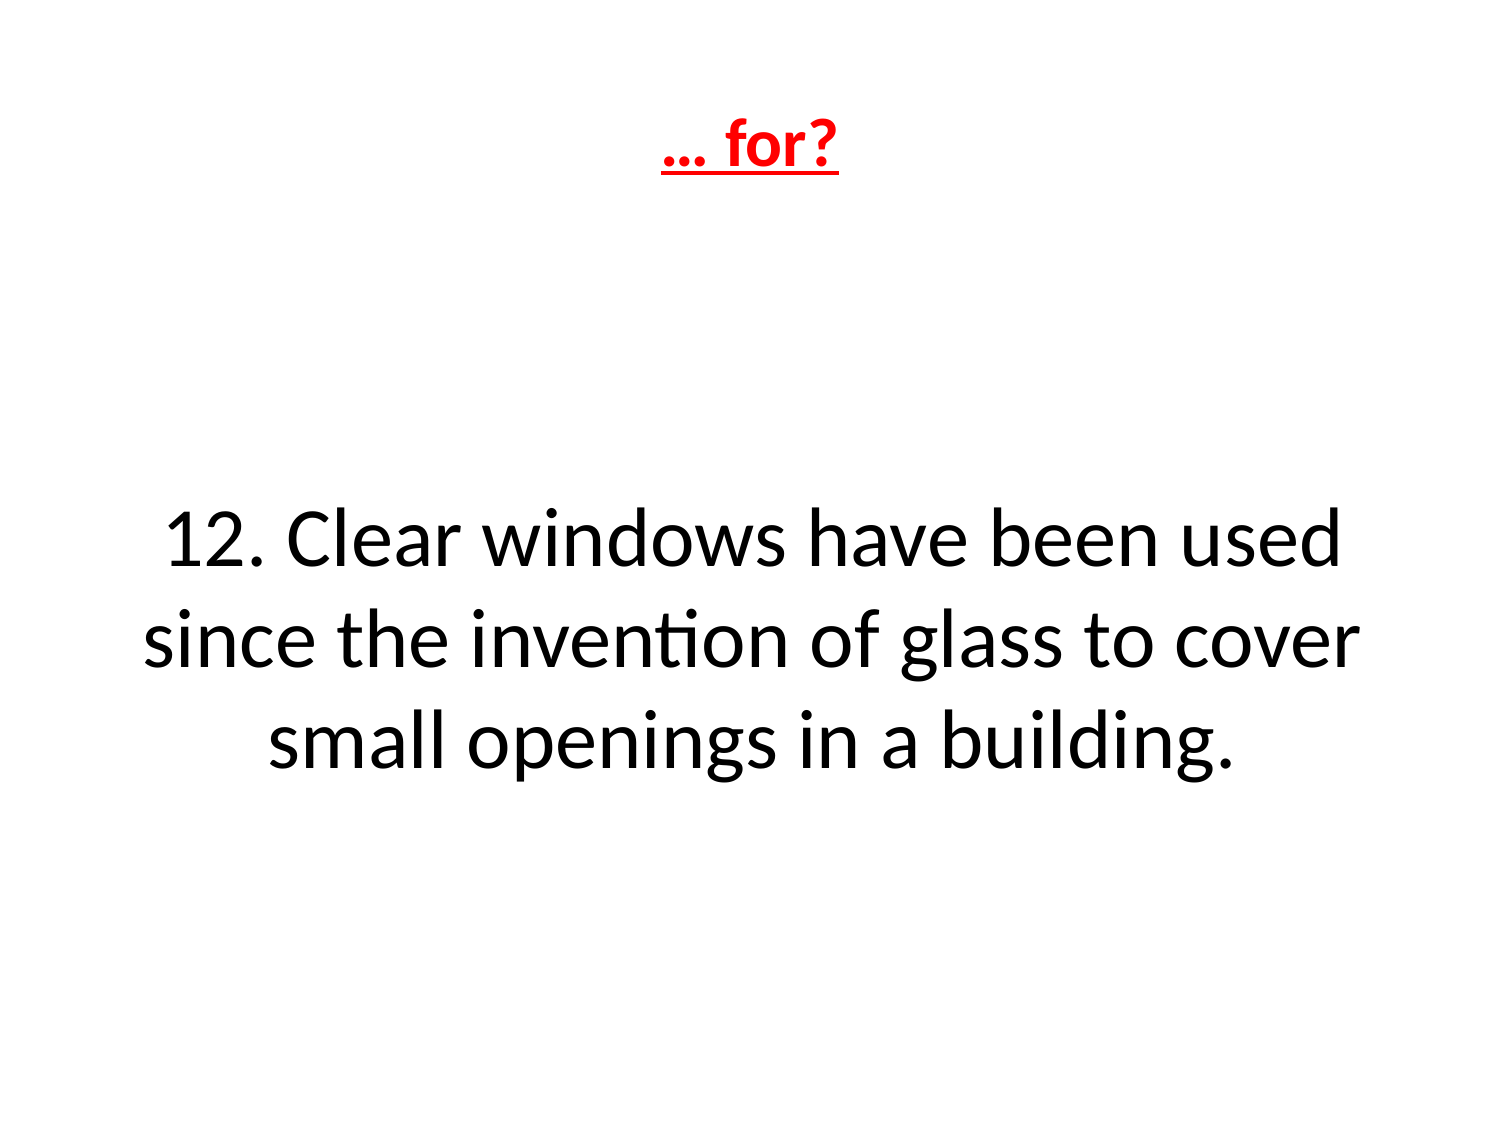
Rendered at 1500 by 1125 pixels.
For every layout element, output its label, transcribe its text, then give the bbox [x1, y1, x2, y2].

title … for? [75, 45, 1425, 233]
list 12. Clear windows have been used since the invention of glass to cover small openings in a building. [57, 473, 1449, 895]
